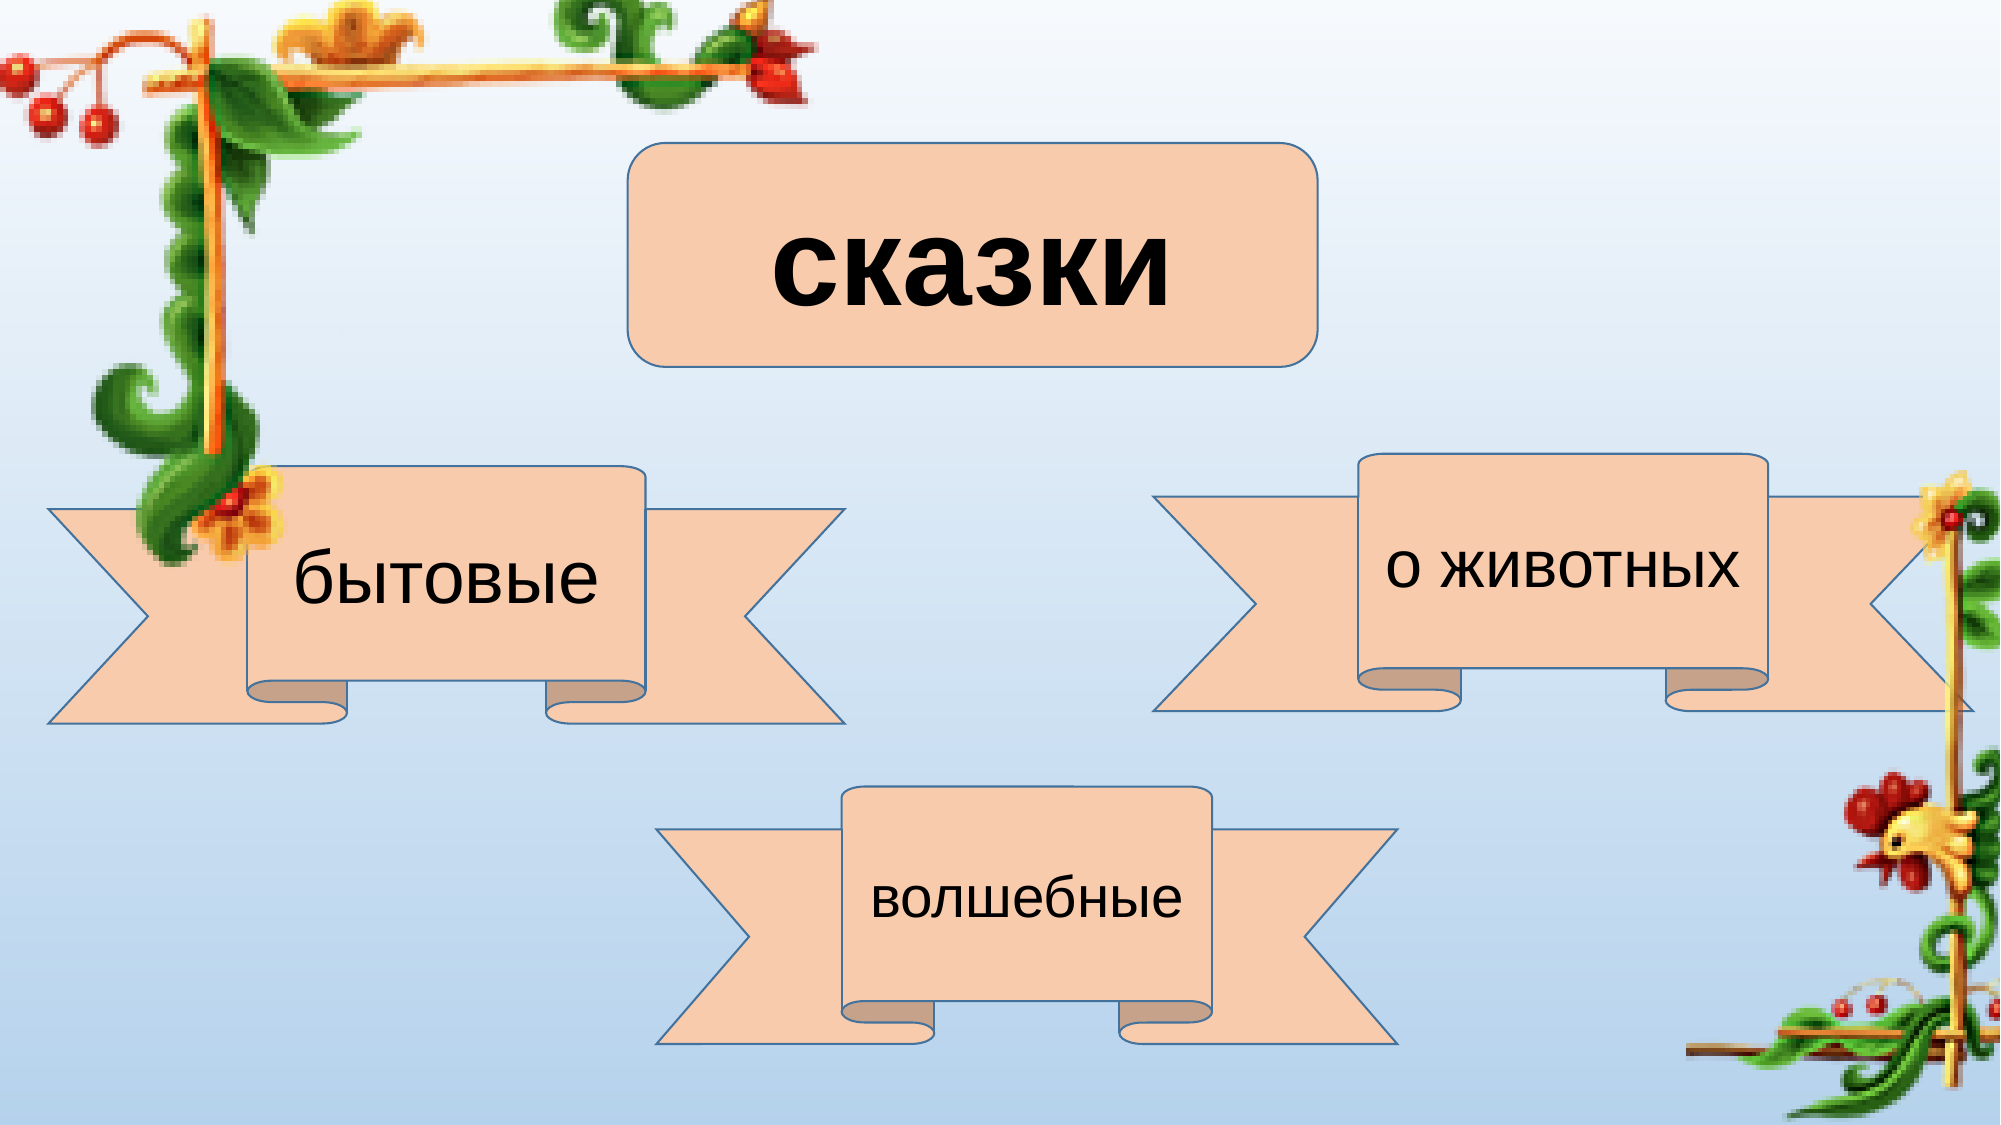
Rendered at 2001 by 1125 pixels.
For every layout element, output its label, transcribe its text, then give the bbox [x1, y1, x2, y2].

text_box о животных [1151, 452, 1770, 713]
text_box сказки [831, 141, 1319, 368]
picture [0, 0, 831, 601]
text_box волшебные [654, 785, 1400, 1046]
picture [1686, 470, 2000, 1125]
text_box бытовые [46, 601, 847, 725]
text_box бытовые [831, 508, 847, 526]
